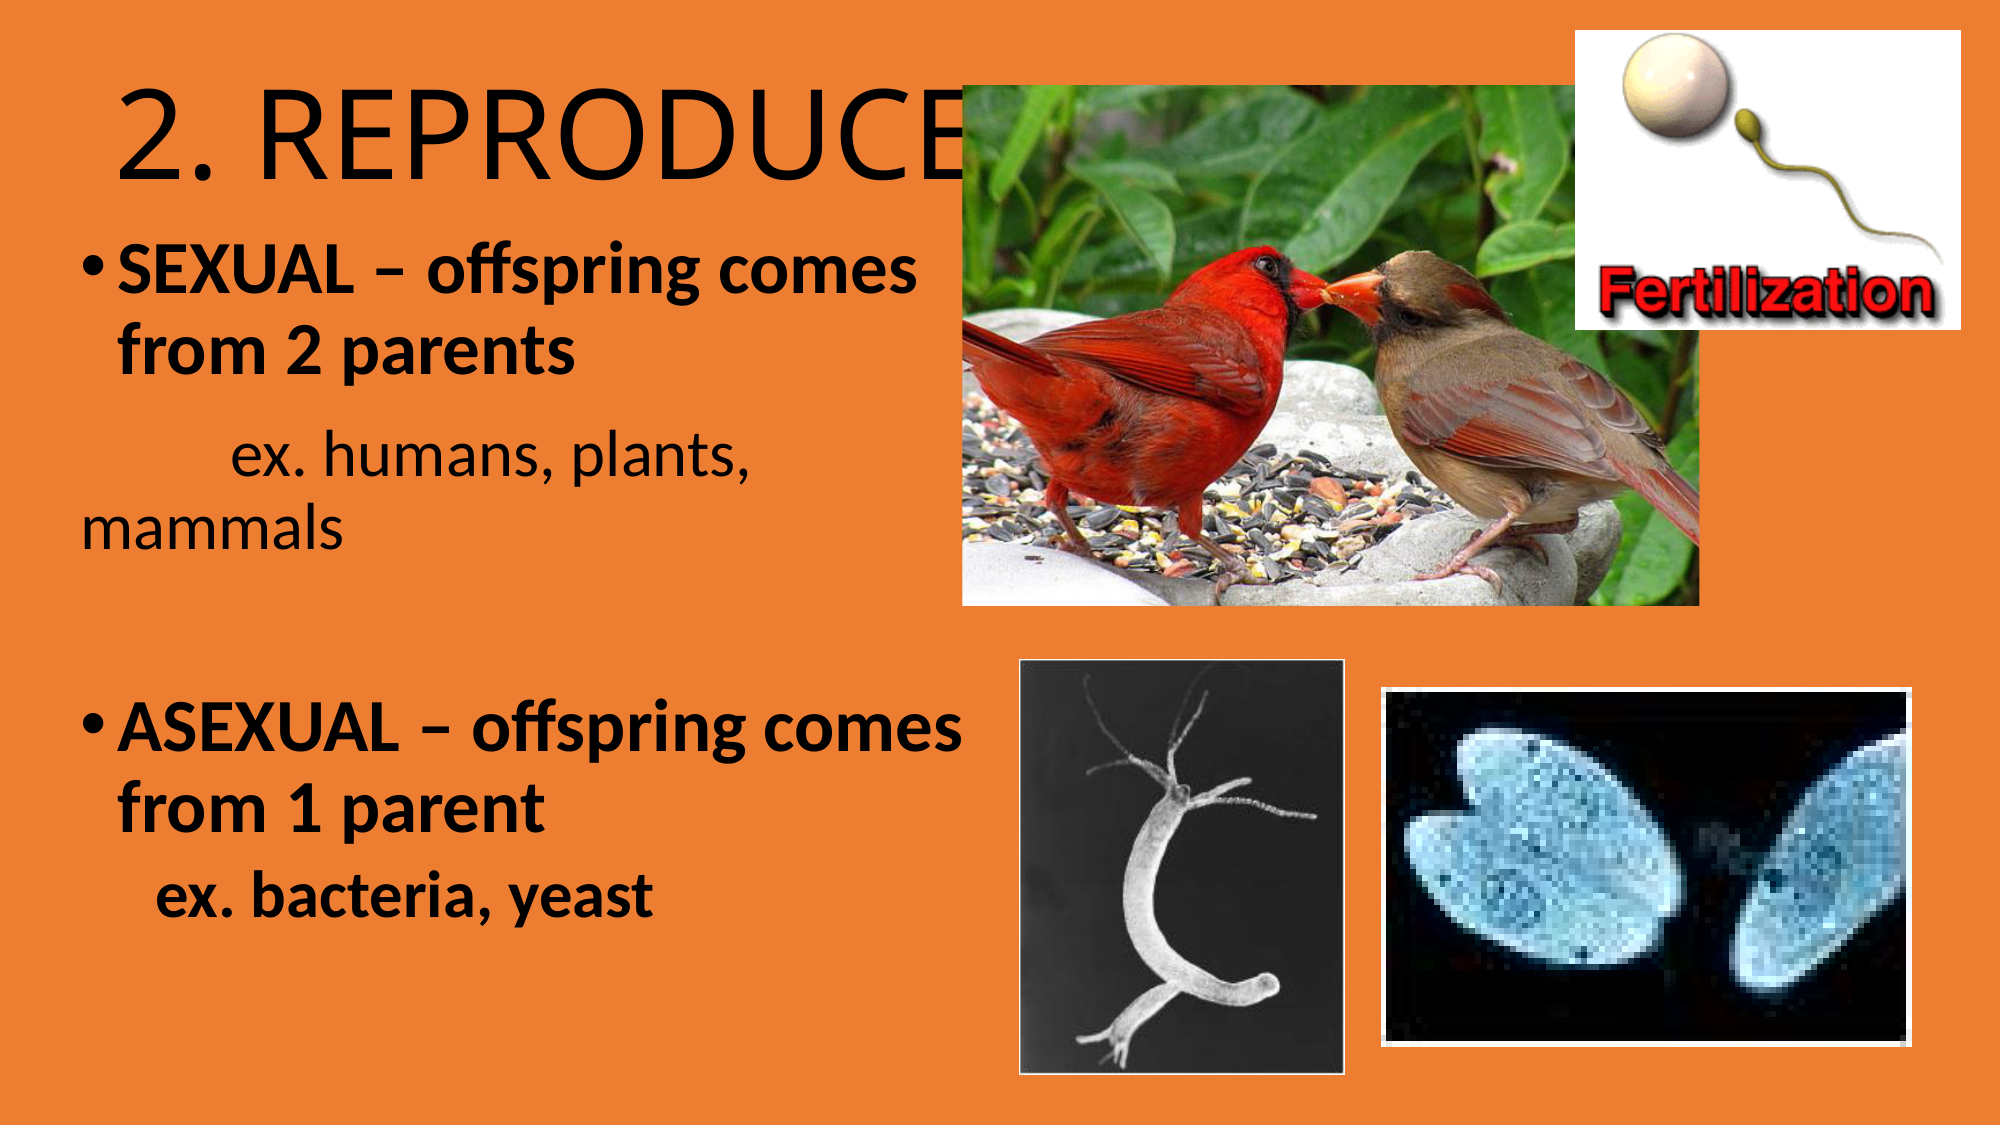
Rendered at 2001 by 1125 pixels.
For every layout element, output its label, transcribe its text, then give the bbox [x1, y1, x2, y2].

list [1019, 659, 1345, 1075]
list SEXUAL – offspring comes from 2 parents ex. humans, plants, mammals ASEXUAL – offspring comes from 1 parent ex. bacteria, yeast [65, 221, 1025, 1125]
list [1574, 30, 1961, 330]
picture [1381, 687, 1912, 1047]
picture [962, 85, 1700, 606]
title 2. REPRODUCE [99, 45, 1574, 221]
